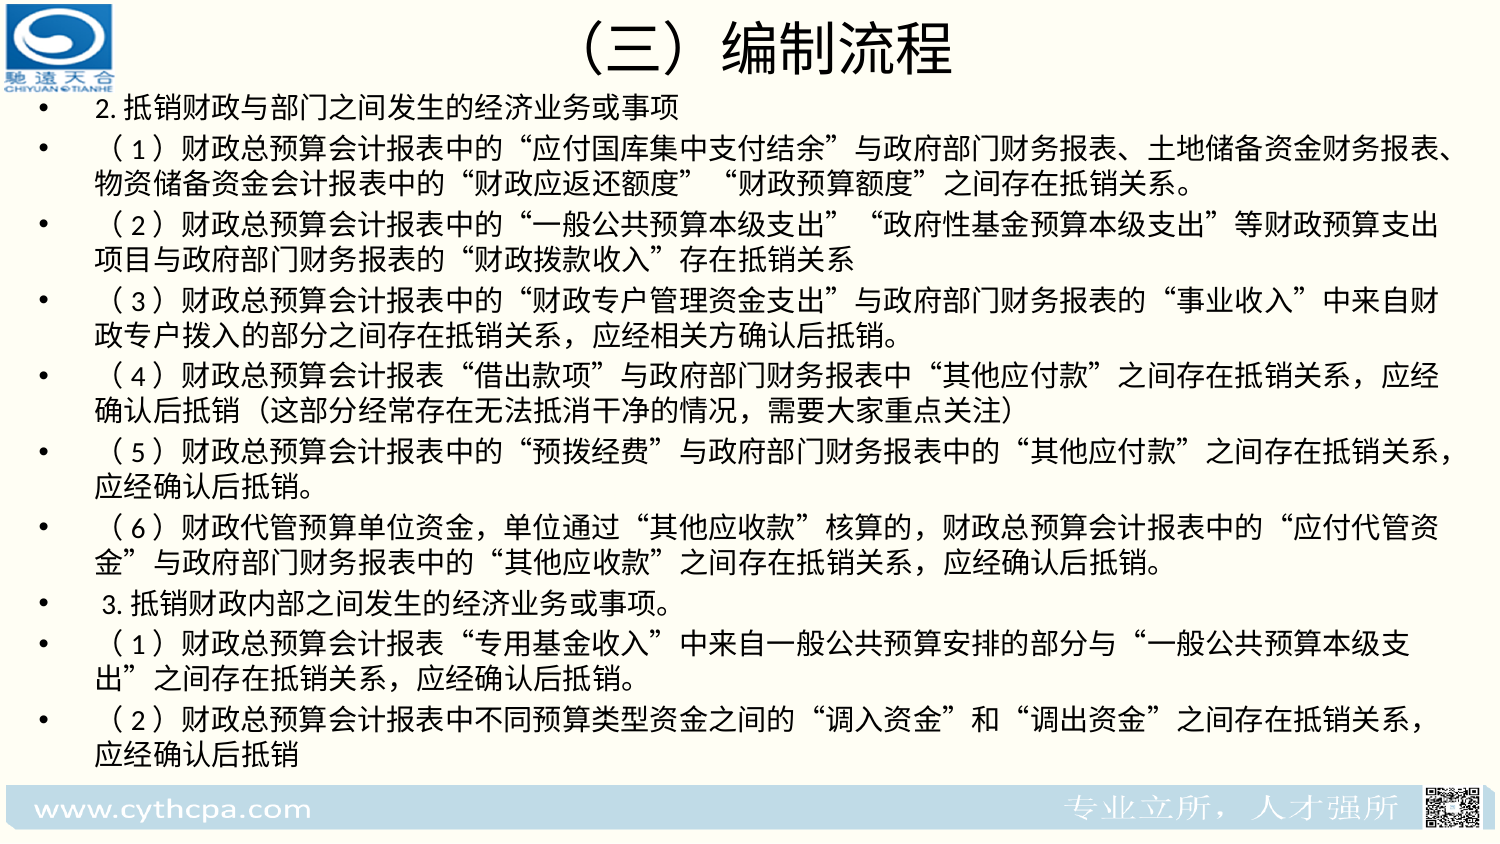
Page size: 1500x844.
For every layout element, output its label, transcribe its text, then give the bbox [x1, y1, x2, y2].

list 2.抵销财政与部门之间发生的经济业务或事项 （1）财政总预算会计报表中的“应付国库集中支付结余”与政府部门财务报表、土地储备资金财务报表、物资储备资金会计报表中的“财政应返还额度”“财政预算额度”之间存在抵销关系。 （2）财政总预算会计报表中的“一般公共预算本级支出”“政府性基金预算本级支出”等财政预算支出项目与政府部门财务报表的“财政拨款收入”存在抵销关系 （3）财政总预算会计报表中的“财政专户管理资金支出”与政府部门财务报表的“事业收入”中来自财政专户拨入的部分之间存在抵销关系，应经相关方确认后抵销。 （4）财政总预算会计报表“借出款项”与政府部门财务报表中“其他应付款”之间存在抵销关系，应经确认后抵销（这部分经常存在无法抵消干净的情况，需要大家重点关注） （5）财政总预算会计报表中的“预拨经费”与政府部门财务报表中的“其他应付款”之间存在抵销关系，应经确认后抵销。 （6）财政代管预算单位资金，单位通过“其他应收款”核算的，财政总预算会计报表中的“应付代管资金”与政府部门财务报表中的“其他应收款”之间存在抵销关系，应经确认后抵销。 3.抵销财政内部之间发生的经济业务或事项。 （1）财政总预算会计报表“专用基金收入”中来自一般公共预算安排的部分与“一般公共预算本级支出”之间存在抵销关系，应经确认后抵销。 （2）财政总预算会计报表中不同预算类型资金之间的“调入资金”和“调出资金”之间存在抵销关系，应经确认后抵销 [23, 82, 1477, 754]
picture [0, 0, 1500, 844]
title （三）编制流程 [75, 11, 1425, 82]
